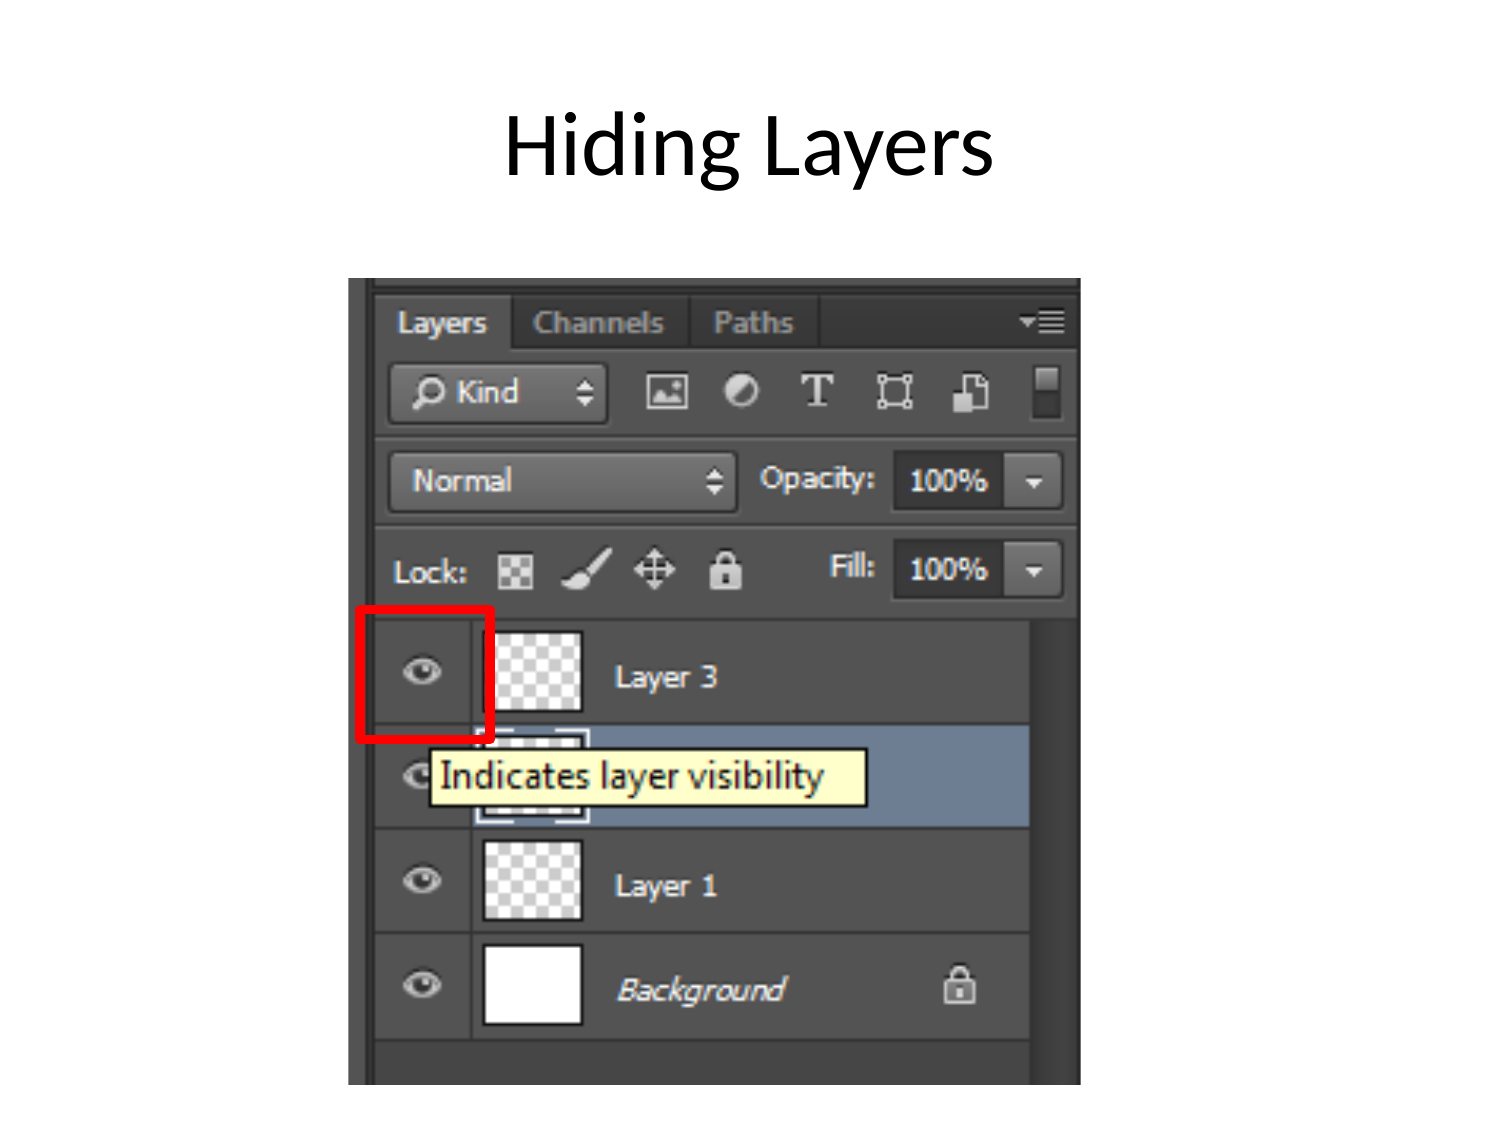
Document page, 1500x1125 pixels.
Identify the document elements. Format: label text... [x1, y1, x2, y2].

picture [348, 278, 1081, 1085]
title Hiding Layers [75, 45, 1425, 233]
